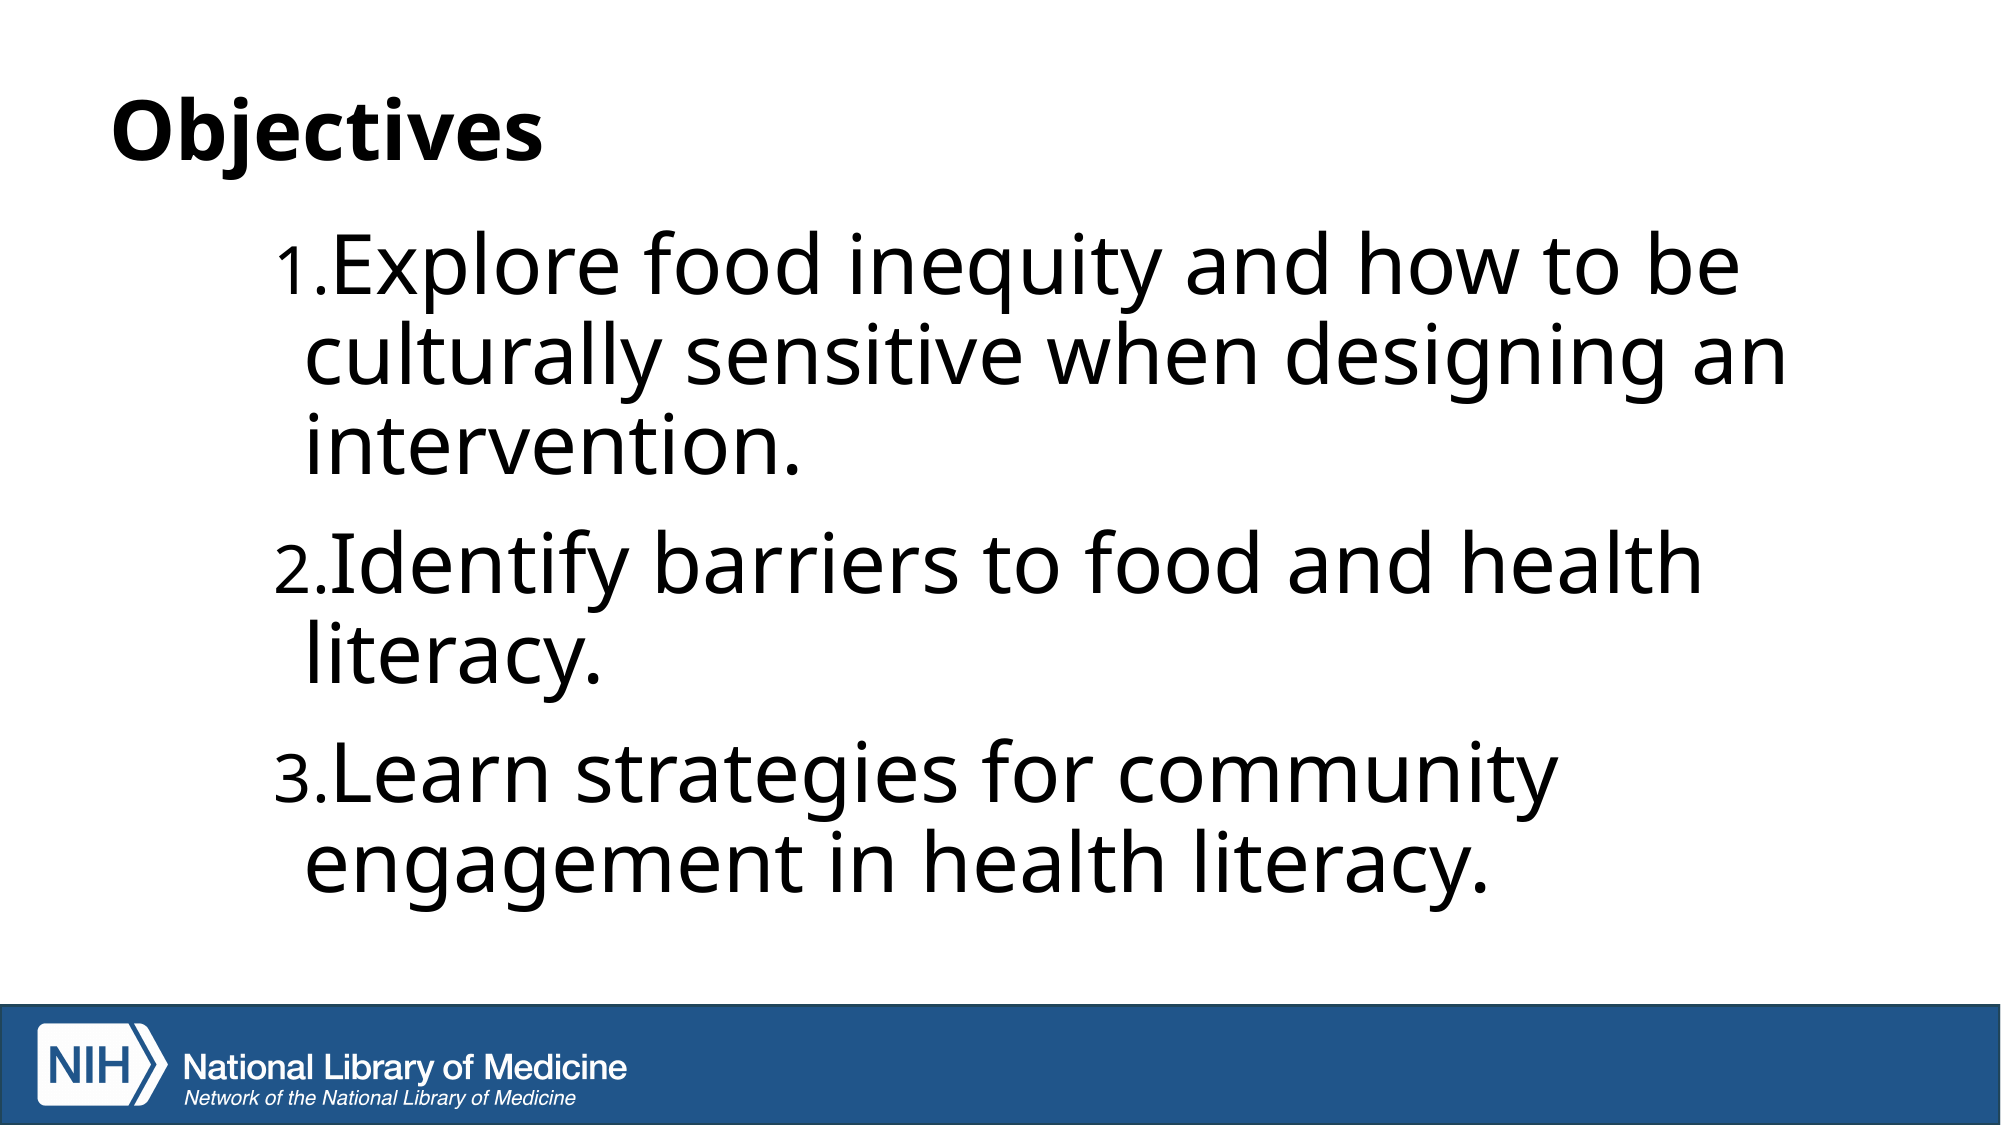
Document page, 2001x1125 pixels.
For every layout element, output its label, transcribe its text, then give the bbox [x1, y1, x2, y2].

picture [37, 1023, 627, 1118]
list Explore food inequity and how to be culturally sensitive when designing an intervention. Identify barriers to food and health literacy. Learn strategies for community engagement in health literacy. [251, 214, 1827, 986]
title Objectives [94, 52, 1715, 215]
